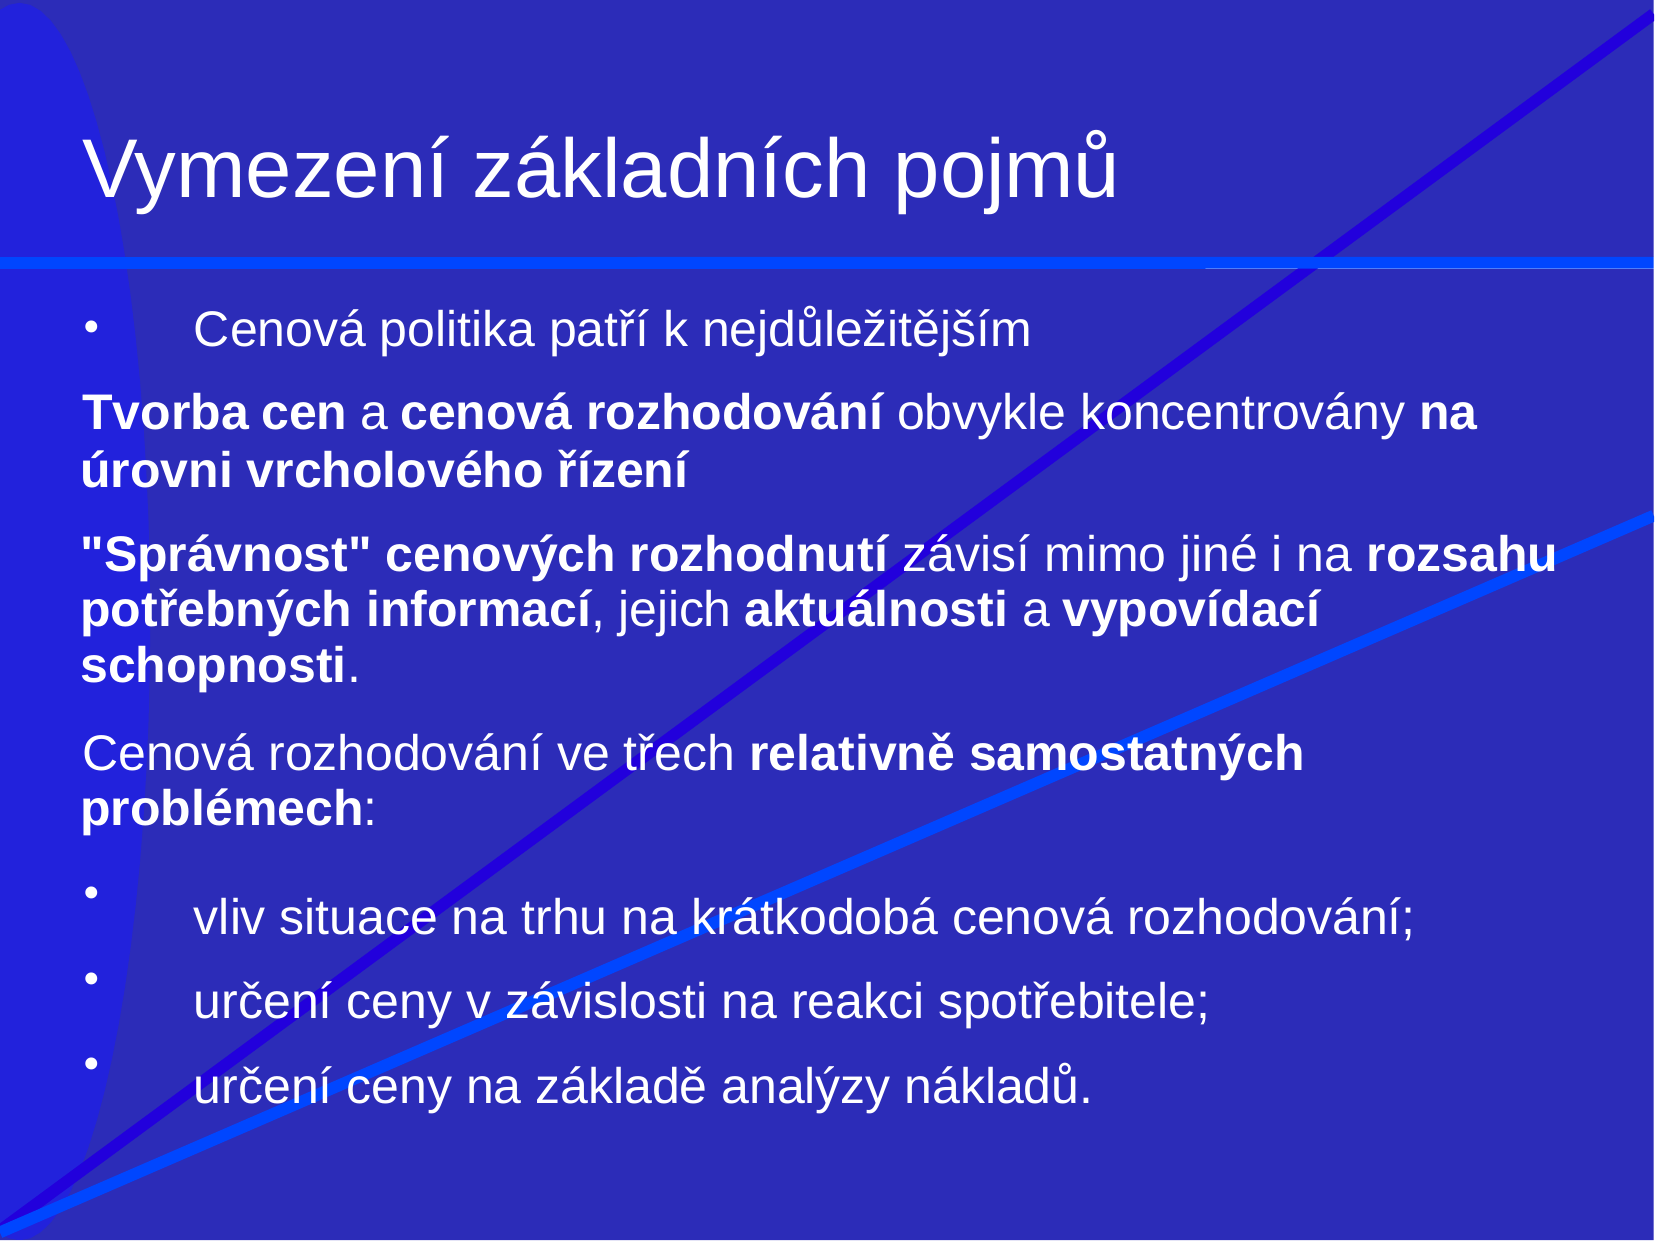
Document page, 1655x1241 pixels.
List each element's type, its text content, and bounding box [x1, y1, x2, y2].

title Vymezení základních pojmů [80, 67, 1574, 321]
text_box vliv situace na trhu na krátkodobá cenová rozhodování; určení ceny v závislosti na reakci spotřebitele; určení ceny na základě analýzy nákladů. [191, 859, 1420, 1114]
text_box Cenová politika patří k nejdůležitějším Tvorba cen a cenová rozhodování obvykle koncentrovány na úrovni vrcholového řízení "Správnost" cenových rozhodnutí závisí mimo jiné i na rozsahu potřebných informací, jejich aktuálnosti a vypovídací schopnosti. Cenová rozhodování ve třech relativně samostatných problémech: [80, 296, 1563, 836]
text_box • • • [80, 860, 103, 1091]
